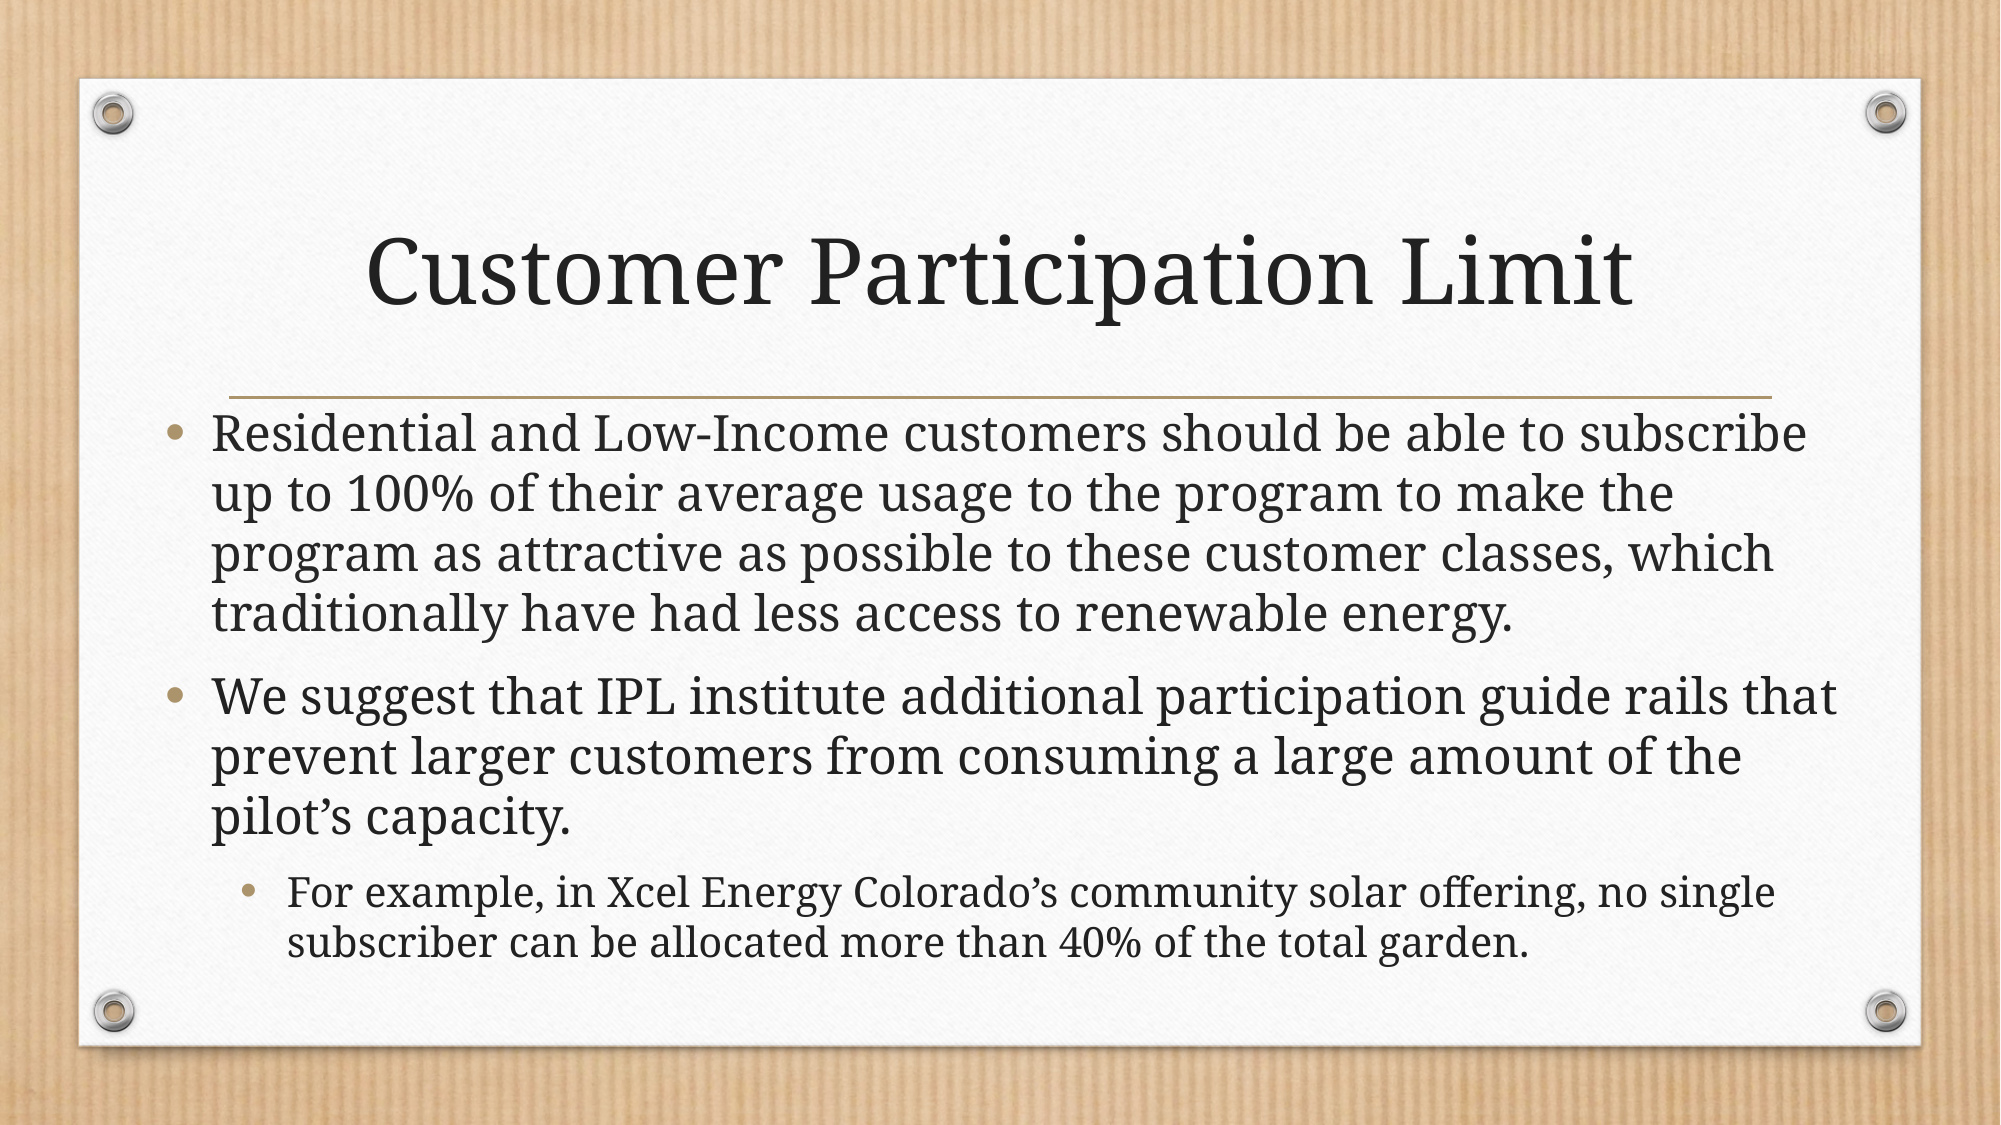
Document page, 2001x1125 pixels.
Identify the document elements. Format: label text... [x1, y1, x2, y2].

picture [0, 0, 2001, 1125]
list Residential and Low-Income customers should be able to subscribe up to 100% of their average usage to the program to make the program as attractive as possible to these customer classes, which traditionally have had less access to renewable energy. We suggest that IPL institute additional participation guide rails that prevent larger customers from consuming a large amount of the pilot’s capacity. For example, in Xcel Energy Colorado’s community solar offering, no single subscriber can be allocated more than 40% of the total garden. [150, 394, 1870, 1025]
title Customer Participation Limit [212, 161, 1788, 375]
